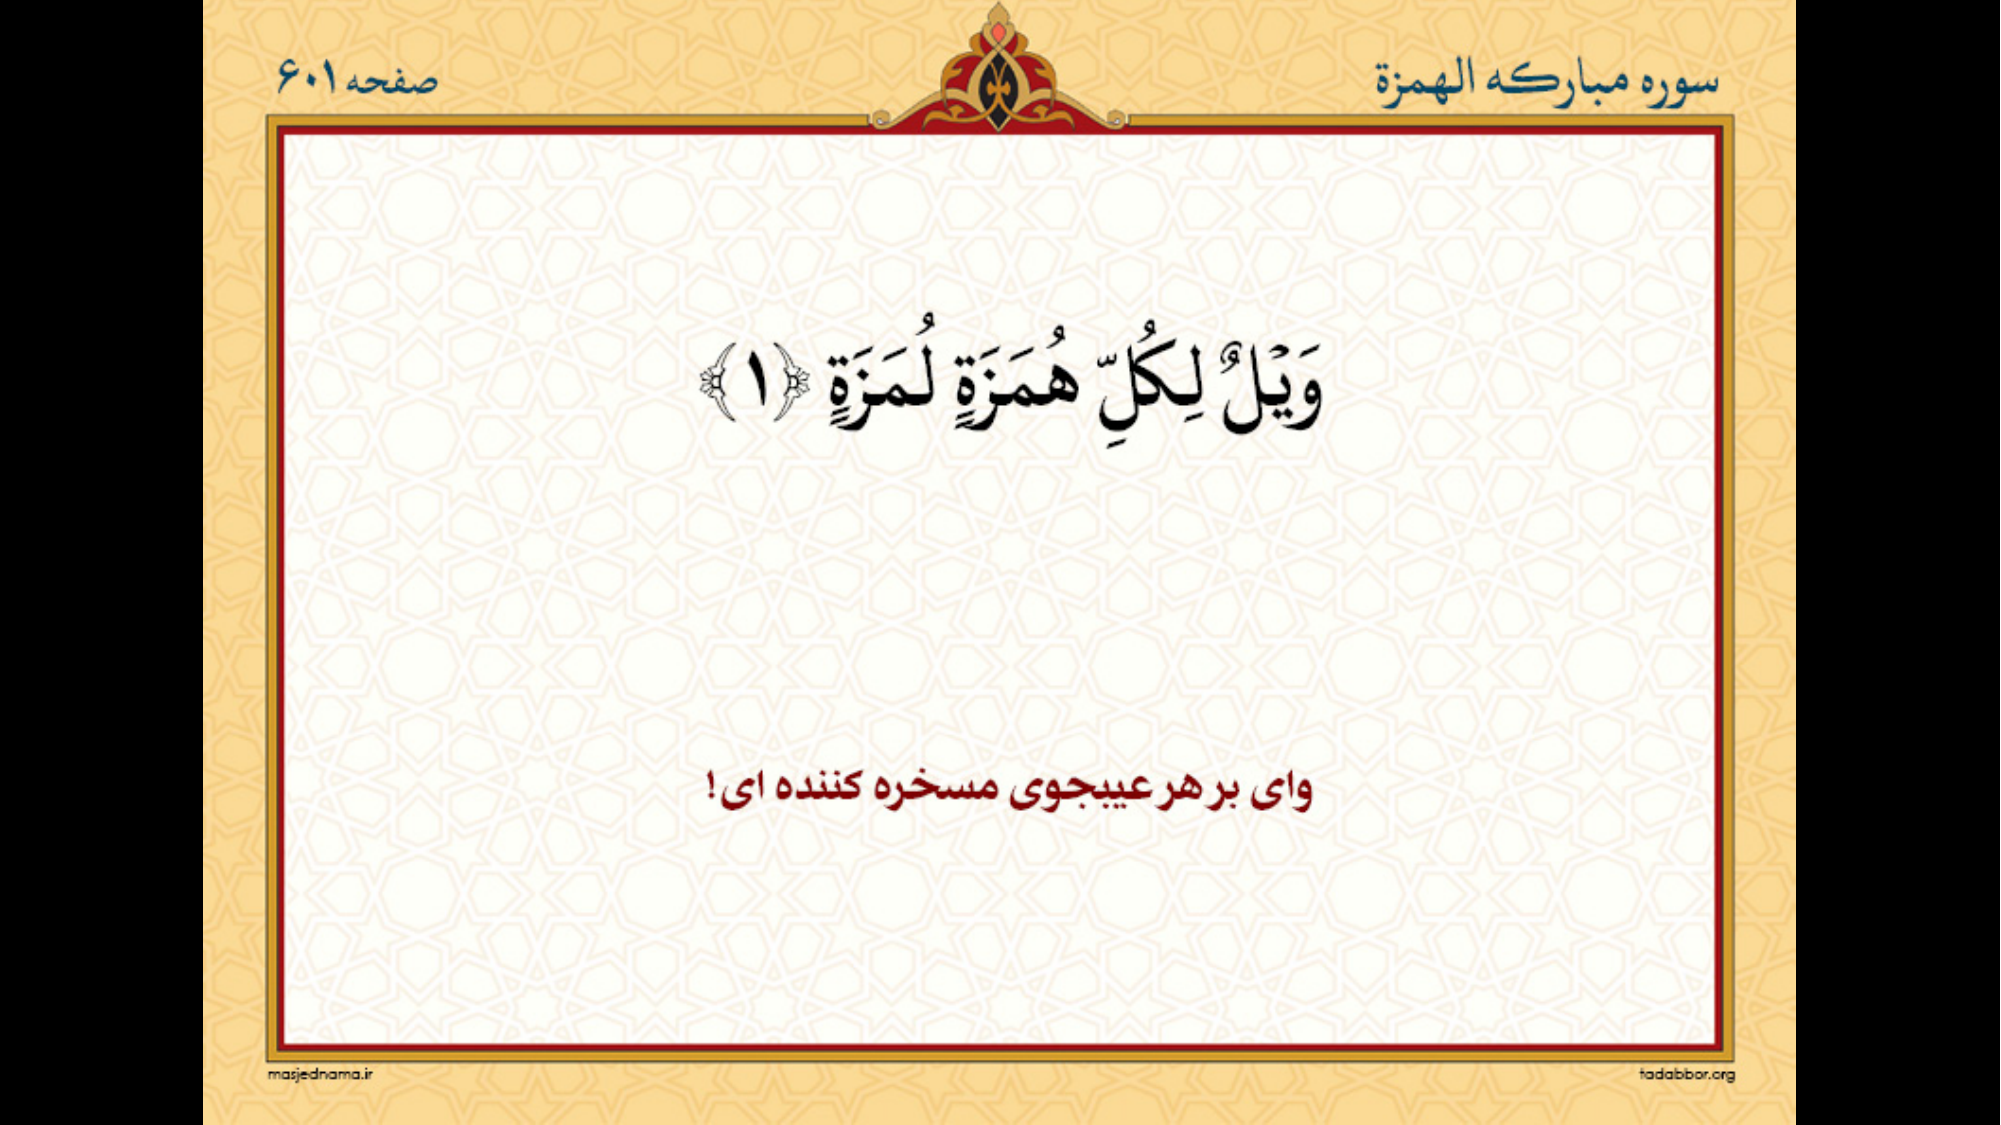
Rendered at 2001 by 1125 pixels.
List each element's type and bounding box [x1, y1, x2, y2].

picture [203, 0, 1796, 1125]
